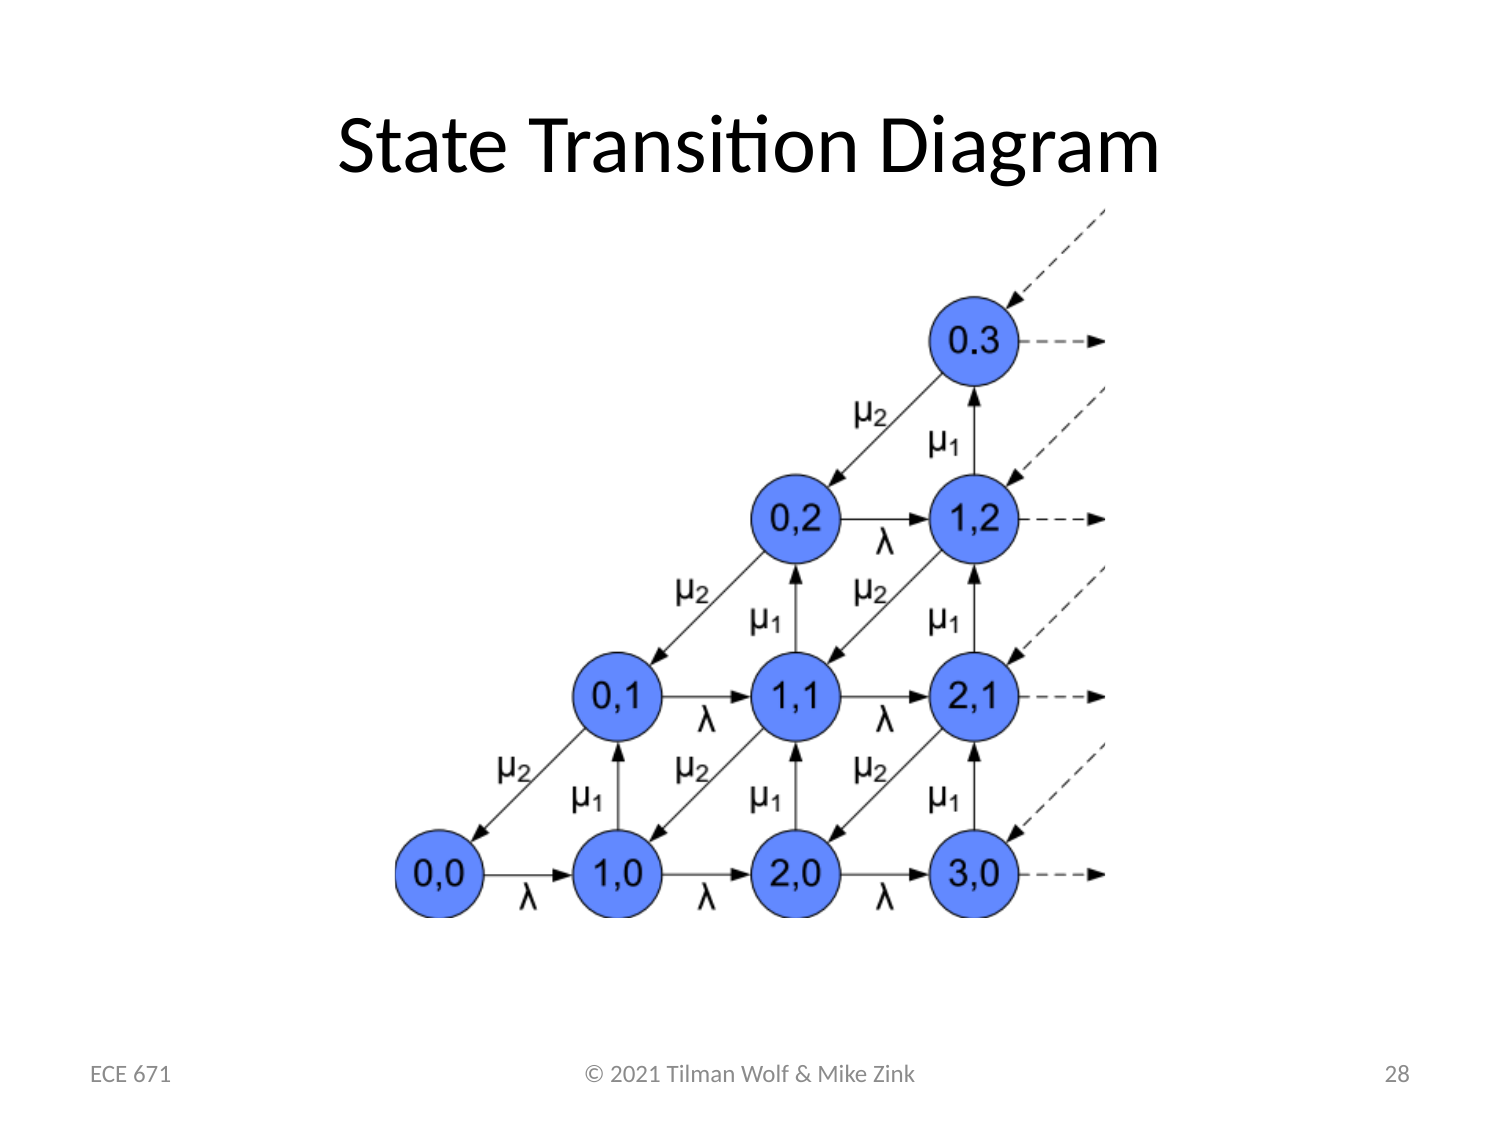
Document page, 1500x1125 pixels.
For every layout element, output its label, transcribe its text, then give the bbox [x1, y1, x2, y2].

slide_number ECE 671 [75, 1042, 425, 1103]
slide_number 28 [1074, 1042, 1425, 1103]
picture [394, 206, 1106, 918]
footer © 2021 Tilman Wolf & Mike Zink [512, 1042, 988, 1103]
title State Transition Diagram [75, 45, 1425, 233]
